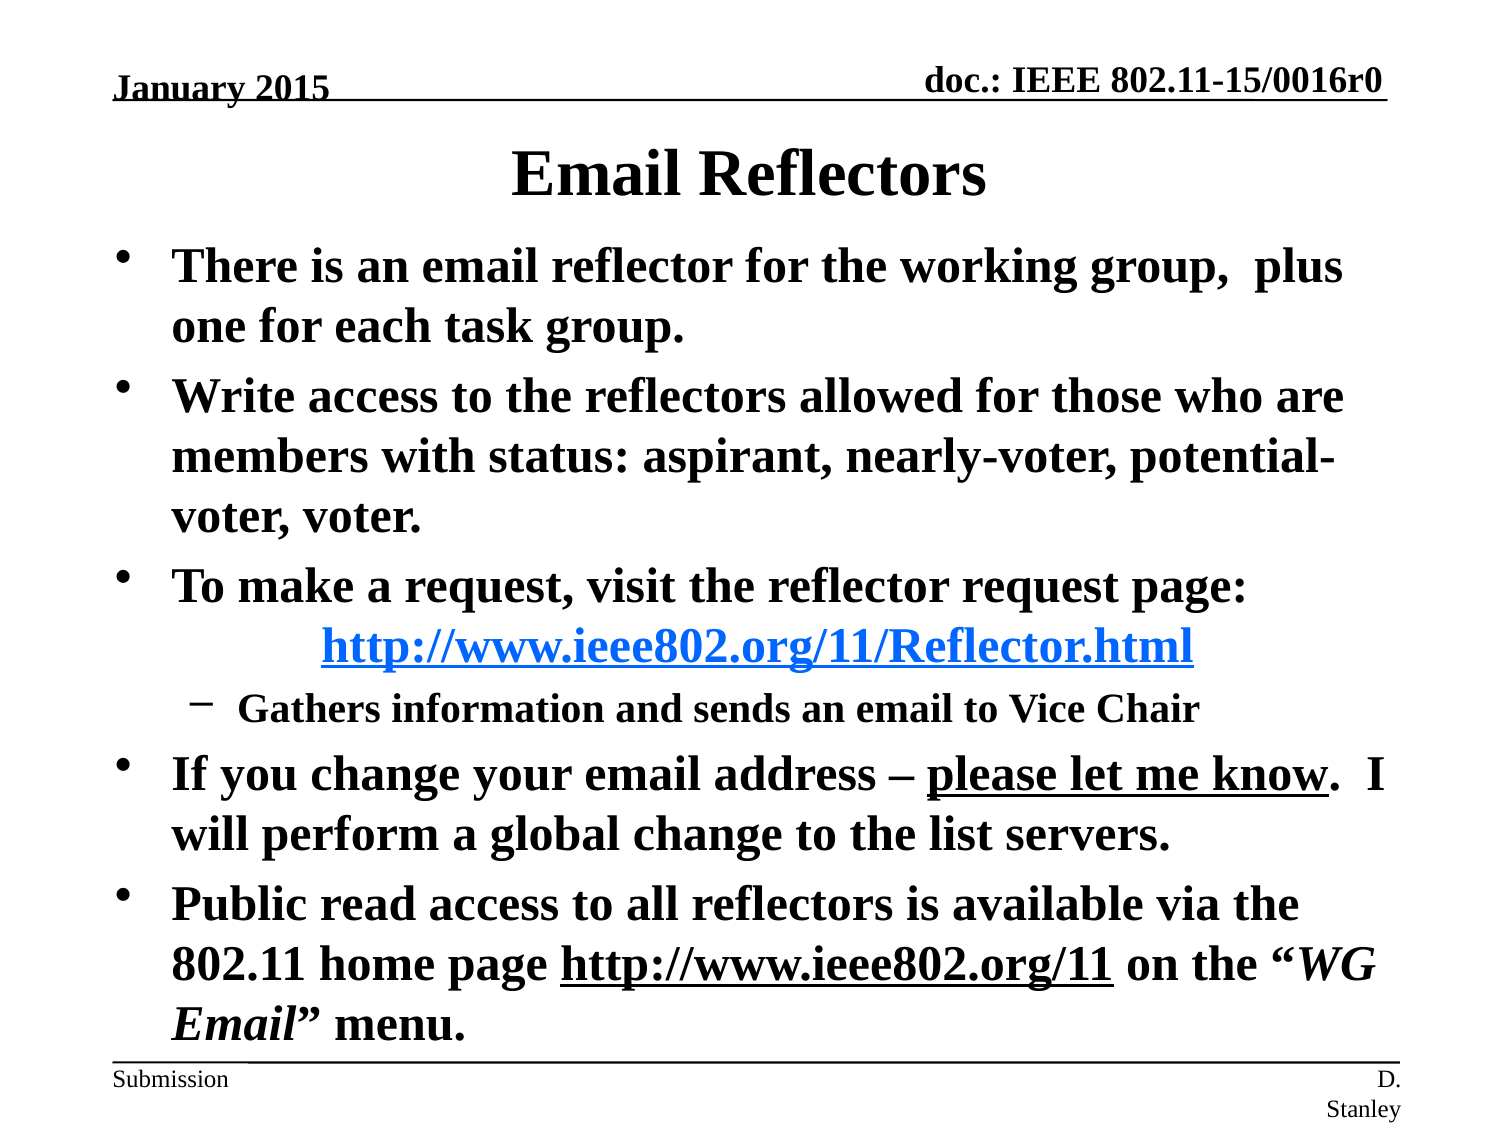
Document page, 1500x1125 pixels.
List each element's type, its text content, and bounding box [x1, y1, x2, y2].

title Email Reflectors [112, 112, 1388, 224]
list There is an email reflector for the working group, plus one for each task group. Write access to the reflectors allowed for those who are members with status: aspirant, nearly-voter, potential-voter, voter. To make a request, visit the reflector request page: http://www.ieee802.org/11/Reflector.html Gathers information and sends an email to Vice Chair If you change your email address – please let me know. I will perform a global change to the list servers. Public read access to all reflectors is available via the 802.11 home page http://www.ieee802.org/11 on the “WG Email” menu. [99, 224, 1438, 1063]
footer D. Stanley Aruba Networks [1324, 1063, 1402, 1093]
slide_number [112, 62, 401, 109]
